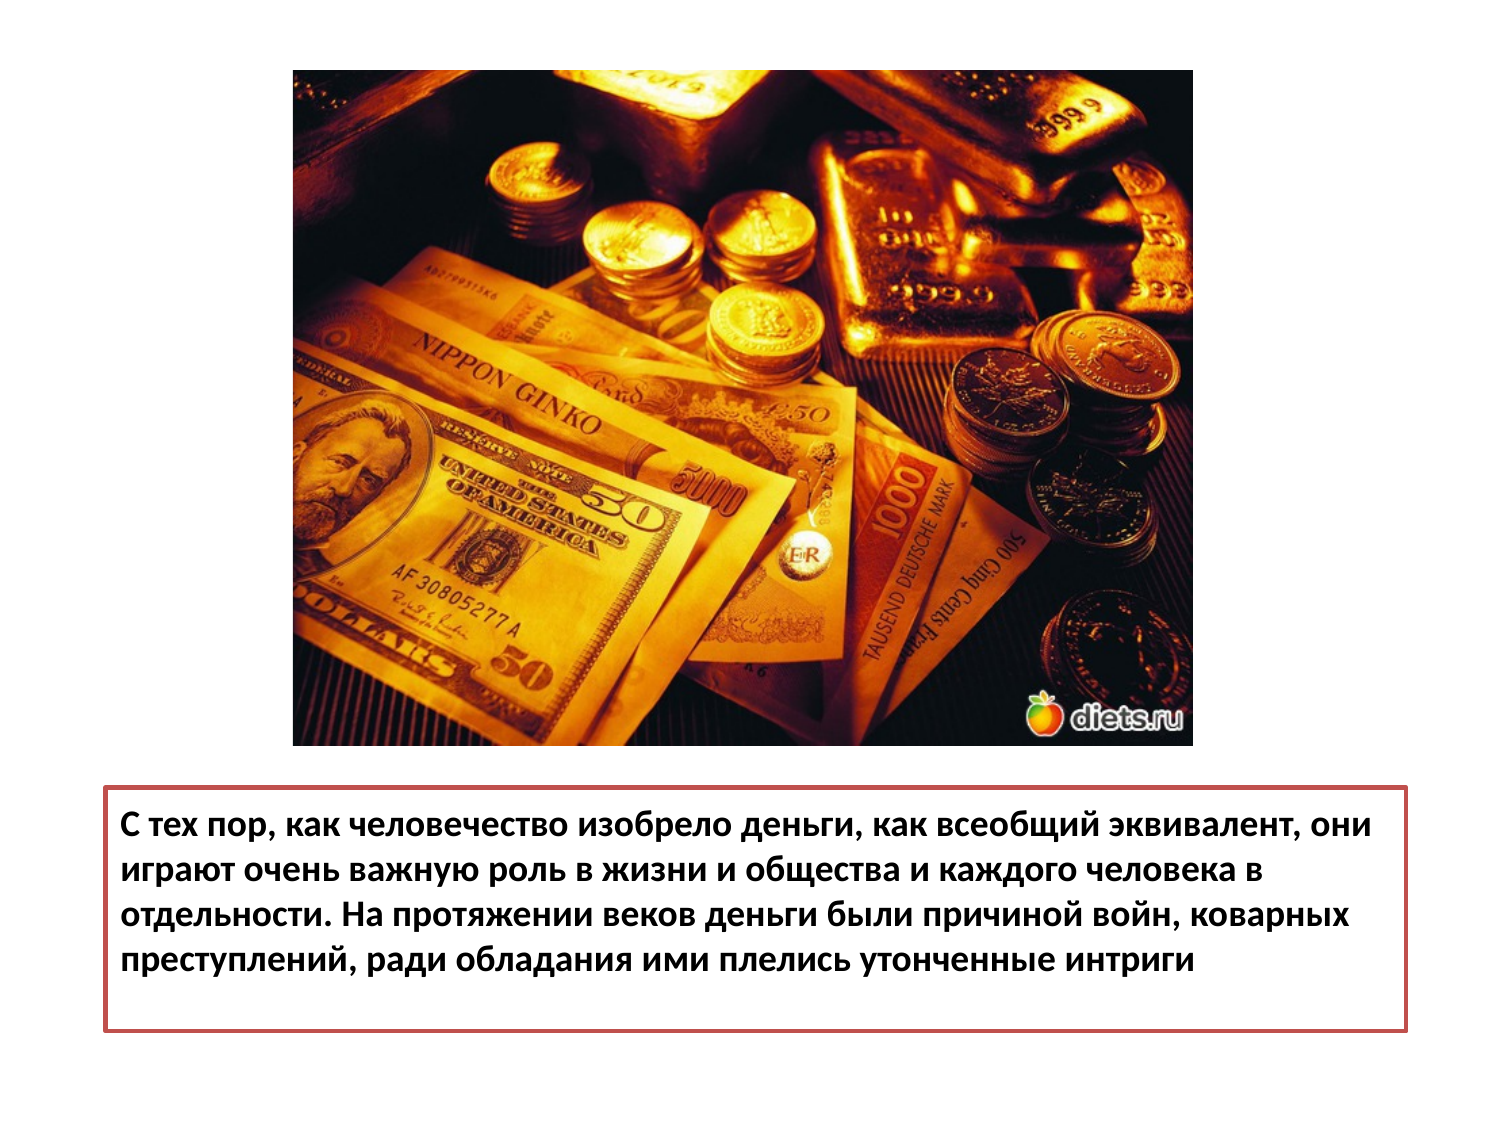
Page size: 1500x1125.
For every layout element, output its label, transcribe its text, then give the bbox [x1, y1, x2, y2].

title С тех пор, как человечество изобрело деньги, как всеобщий эквивалент, они играют очень важную роль в жизни и общества и каждого человека в отдельности. На протяжении веков деньги были причиной войн, коварных преступлений, ради обладания ими плелись утонченные интриги [103, 785, 1408, 1033]
picture [292, 70, 1194, 746]
